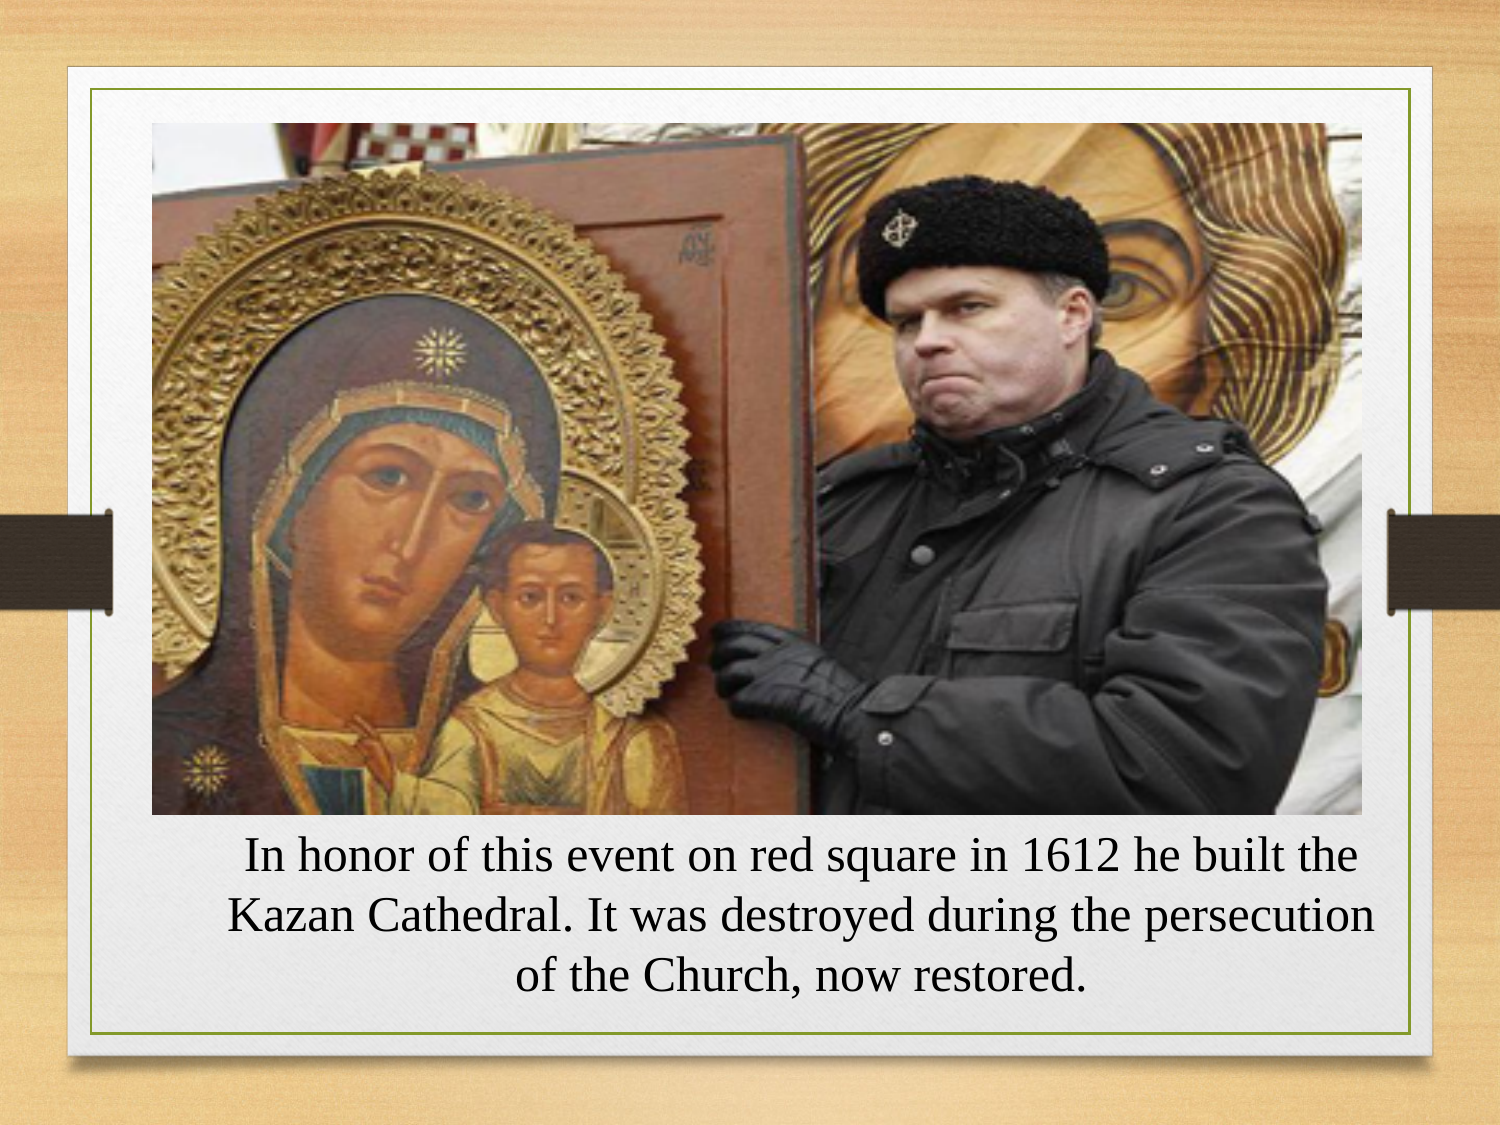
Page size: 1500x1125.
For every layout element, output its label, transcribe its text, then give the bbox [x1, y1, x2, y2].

text_box In honor of this event on red square in 1612 he built the Kazan Cathedral. It was destroyed during the persecution of the Church, now restored. [199, 814, 1403, 1010]
picture [0, 0, 1500, 1125]
